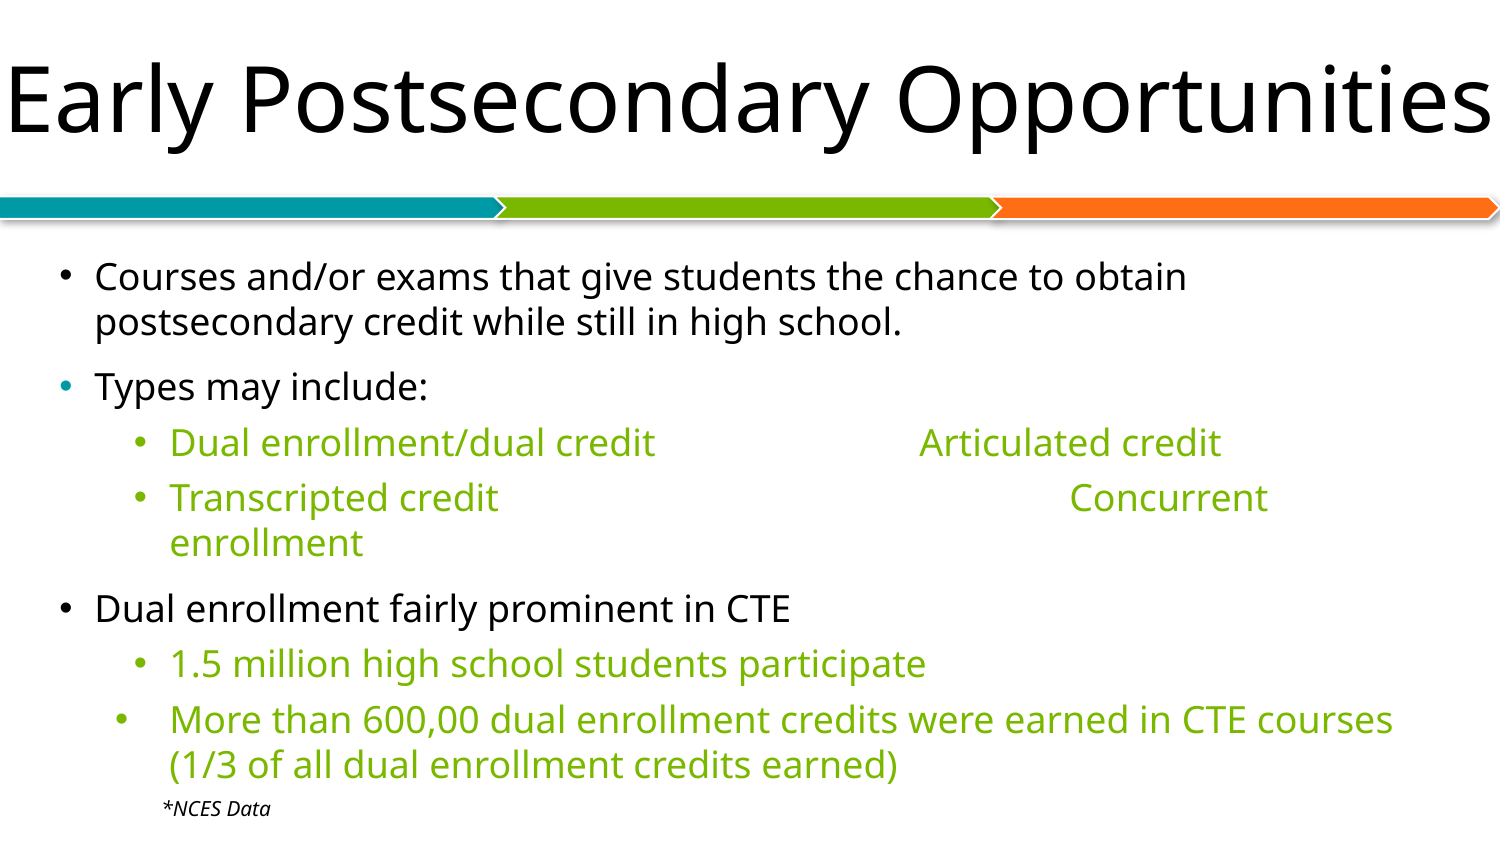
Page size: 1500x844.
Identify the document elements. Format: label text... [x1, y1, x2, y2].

title Early Postsecondary Opportunities [0, 21, 1500, 185]
list Courses and/or exams that give students the chance to obtain postsecondary credit while still in high school. Types may include: Dual enrollment/dual credit Articulated credit Transcripted credit Concurrent enrollment Dual enrollment fairly prominent in CTE 1.5 million high school students participate More than 600,00 dual enrollment credits were earned in CTE courses (1/3 of all dual enrollment credits earned) *NCES Data [41, 244, 1465, 726]
